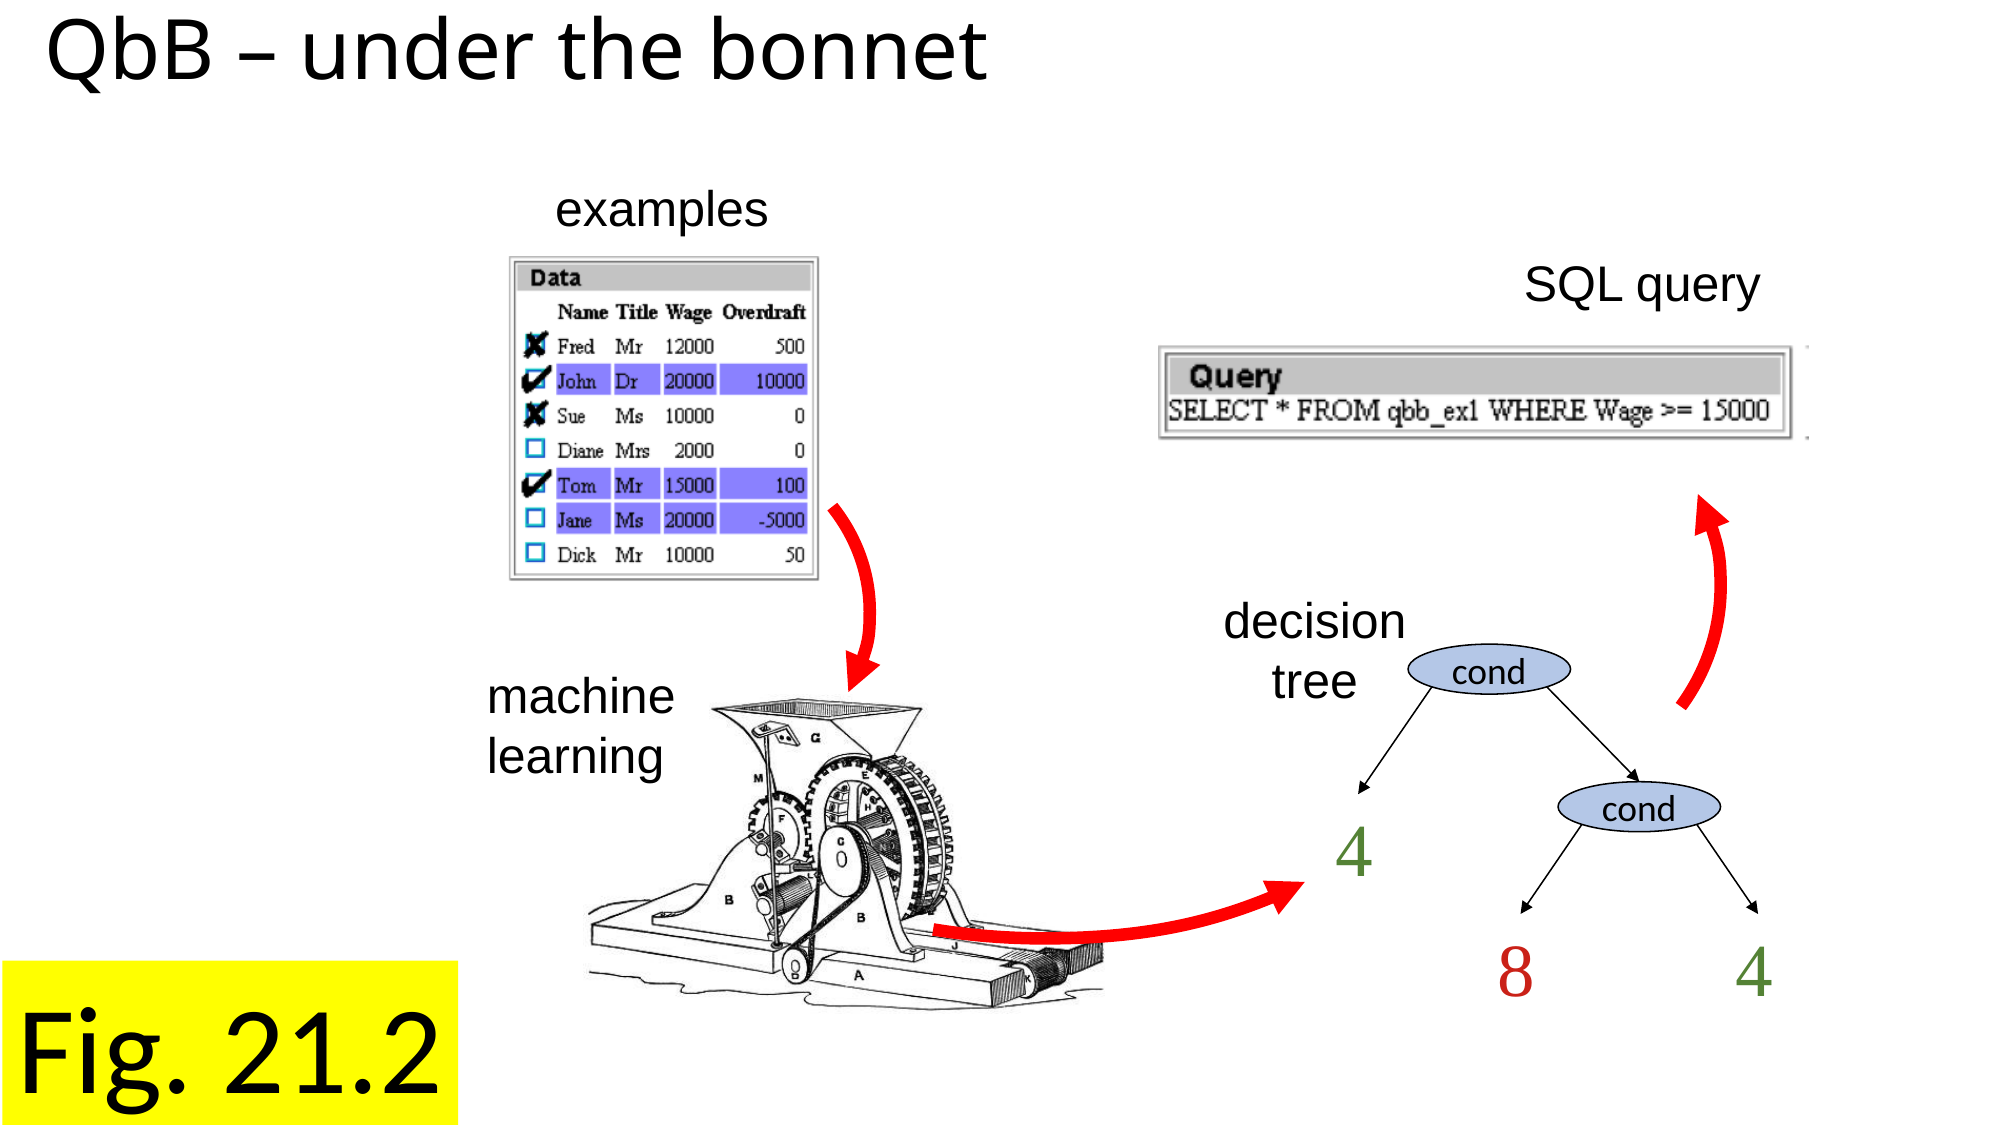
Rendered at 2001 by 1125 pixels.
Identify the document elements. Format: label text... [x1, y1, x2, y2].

text_box Fig. 21.2 [2, 960, 459, 1125]
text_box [470, 169, 1809, 1020]
title QbB – under the bonnet [29, 0, 1970, 267]
